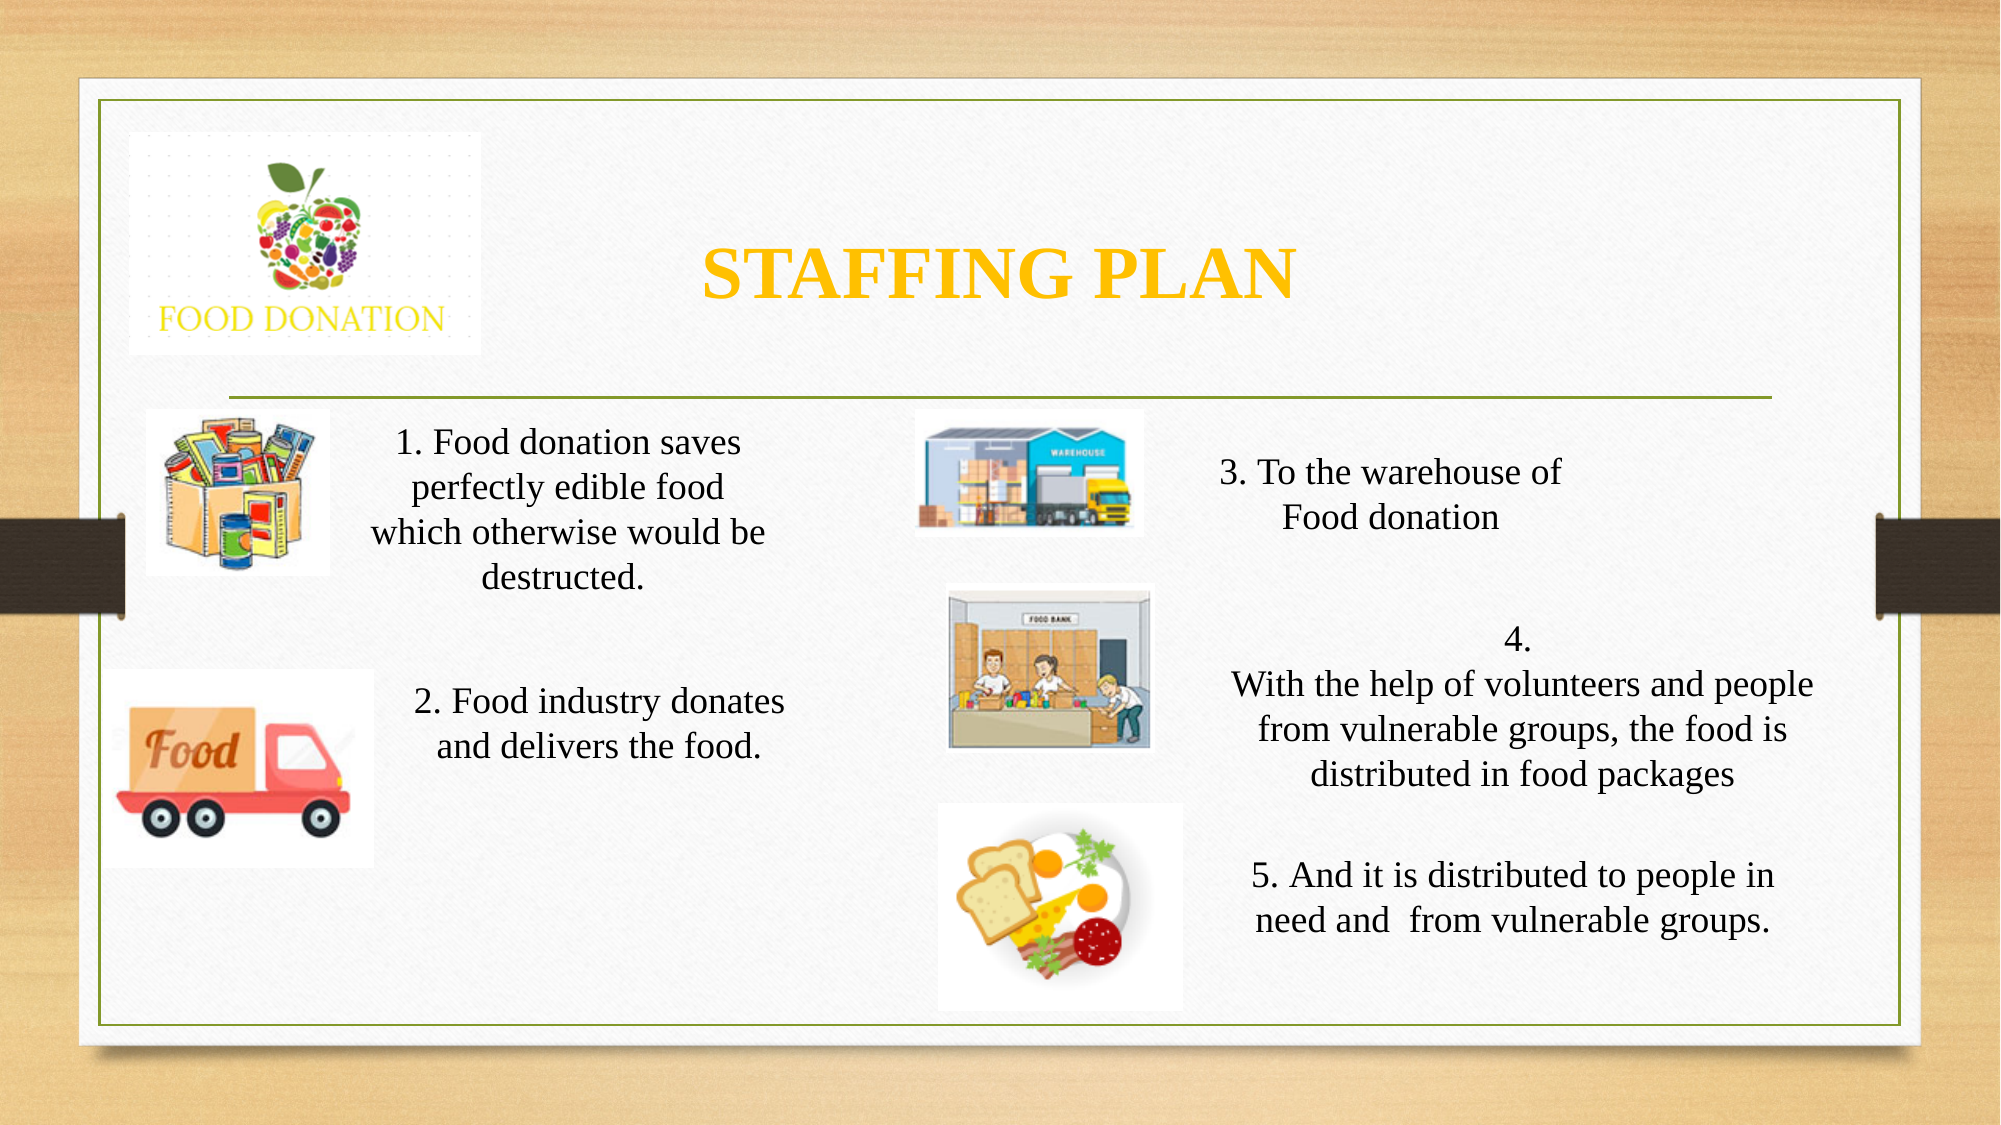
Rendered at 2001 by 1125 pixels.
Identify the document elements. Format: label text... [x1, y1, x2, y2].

text_box 1. Food donation saves perfectly edible food which otherwise would be destructed. [350, 409, 786, 605]
text_box 3. To the warehouse of Food donation [1182, 439, 1599, 545]
picture [0, 0, 2001, 1125]
text_box 4. With the help of volunteers and people from vulnerable groups, the food is distributed in food packages [1182, 606, 1864, 802]
text_box 5. And it is distributed to people in need and from vulnerable groups. [1213, 842, 1814, 947]
title STAFFING PLAN [212, 161, 1788, 375]
text_box 2. Food industry donates and delivers the food. [389, 668, 810, 774]
